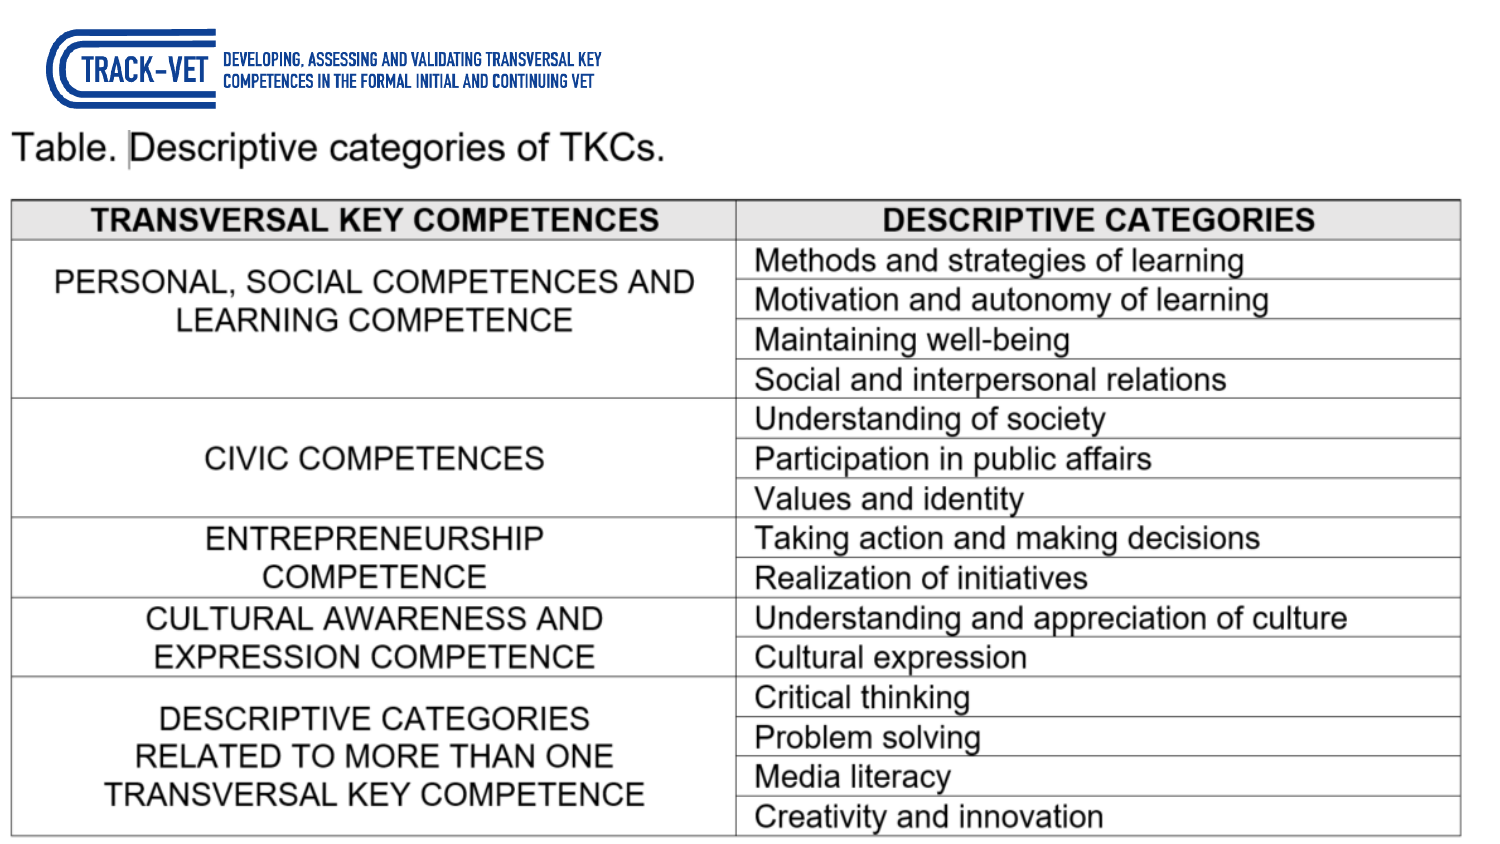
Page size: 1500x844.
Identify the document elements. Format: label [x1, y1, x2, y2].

picture [7, 130, 1500, 844]
picture [46, 28, 602, 109]
